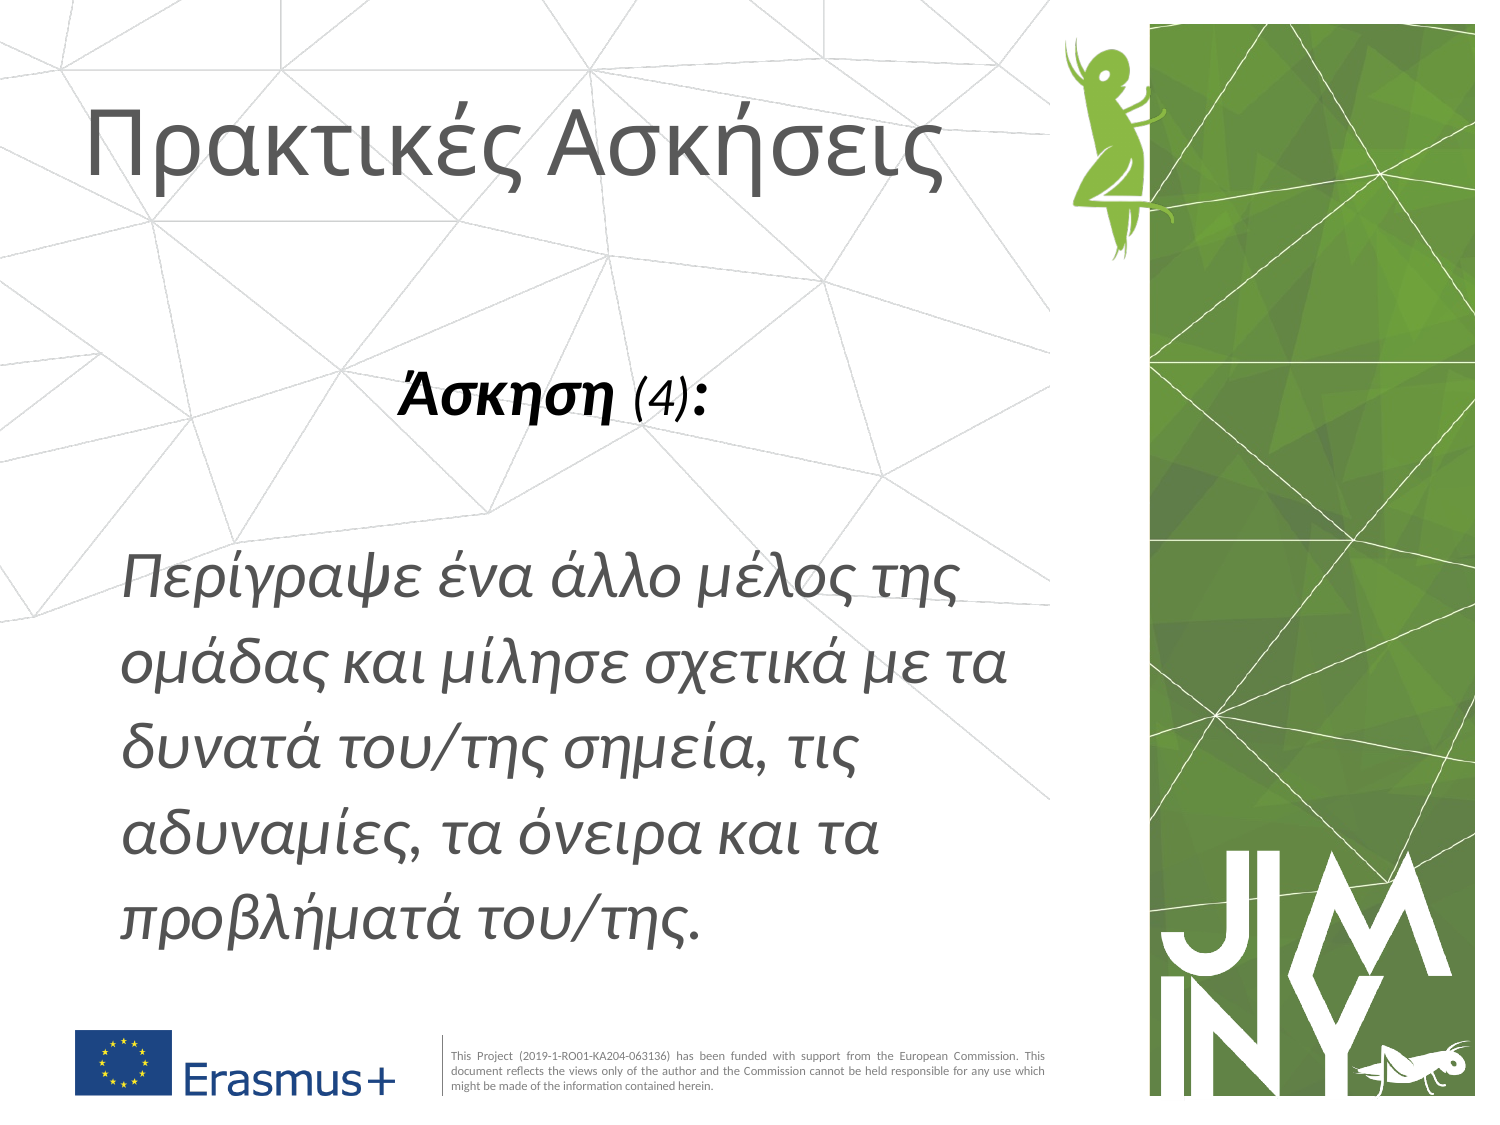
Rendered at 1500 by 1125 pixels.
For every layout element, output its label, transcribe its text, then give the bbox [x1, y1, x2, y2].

picture [0, 0, 1476, 1101]
text_box Άσκηση (4): Περίγραψε ένα άλλο μέλος της ομάδας και μίλησε σχετικά με τα δυνατά του/της σημεία, τις αδυναμίες, τα όνειρα και τα προβλήματά του/της. [74, 806, 1050, 961]
picture [74, 1030, 395, 1097]
text_box This Project (2019-1-RO01-KA204-063136) has been funded with support from the European Commission. This document reflects the views only of the author and the Commission cannot be held responsible for any use which might be made of the information contained herein. [443, 1040, 1053, 1101]
